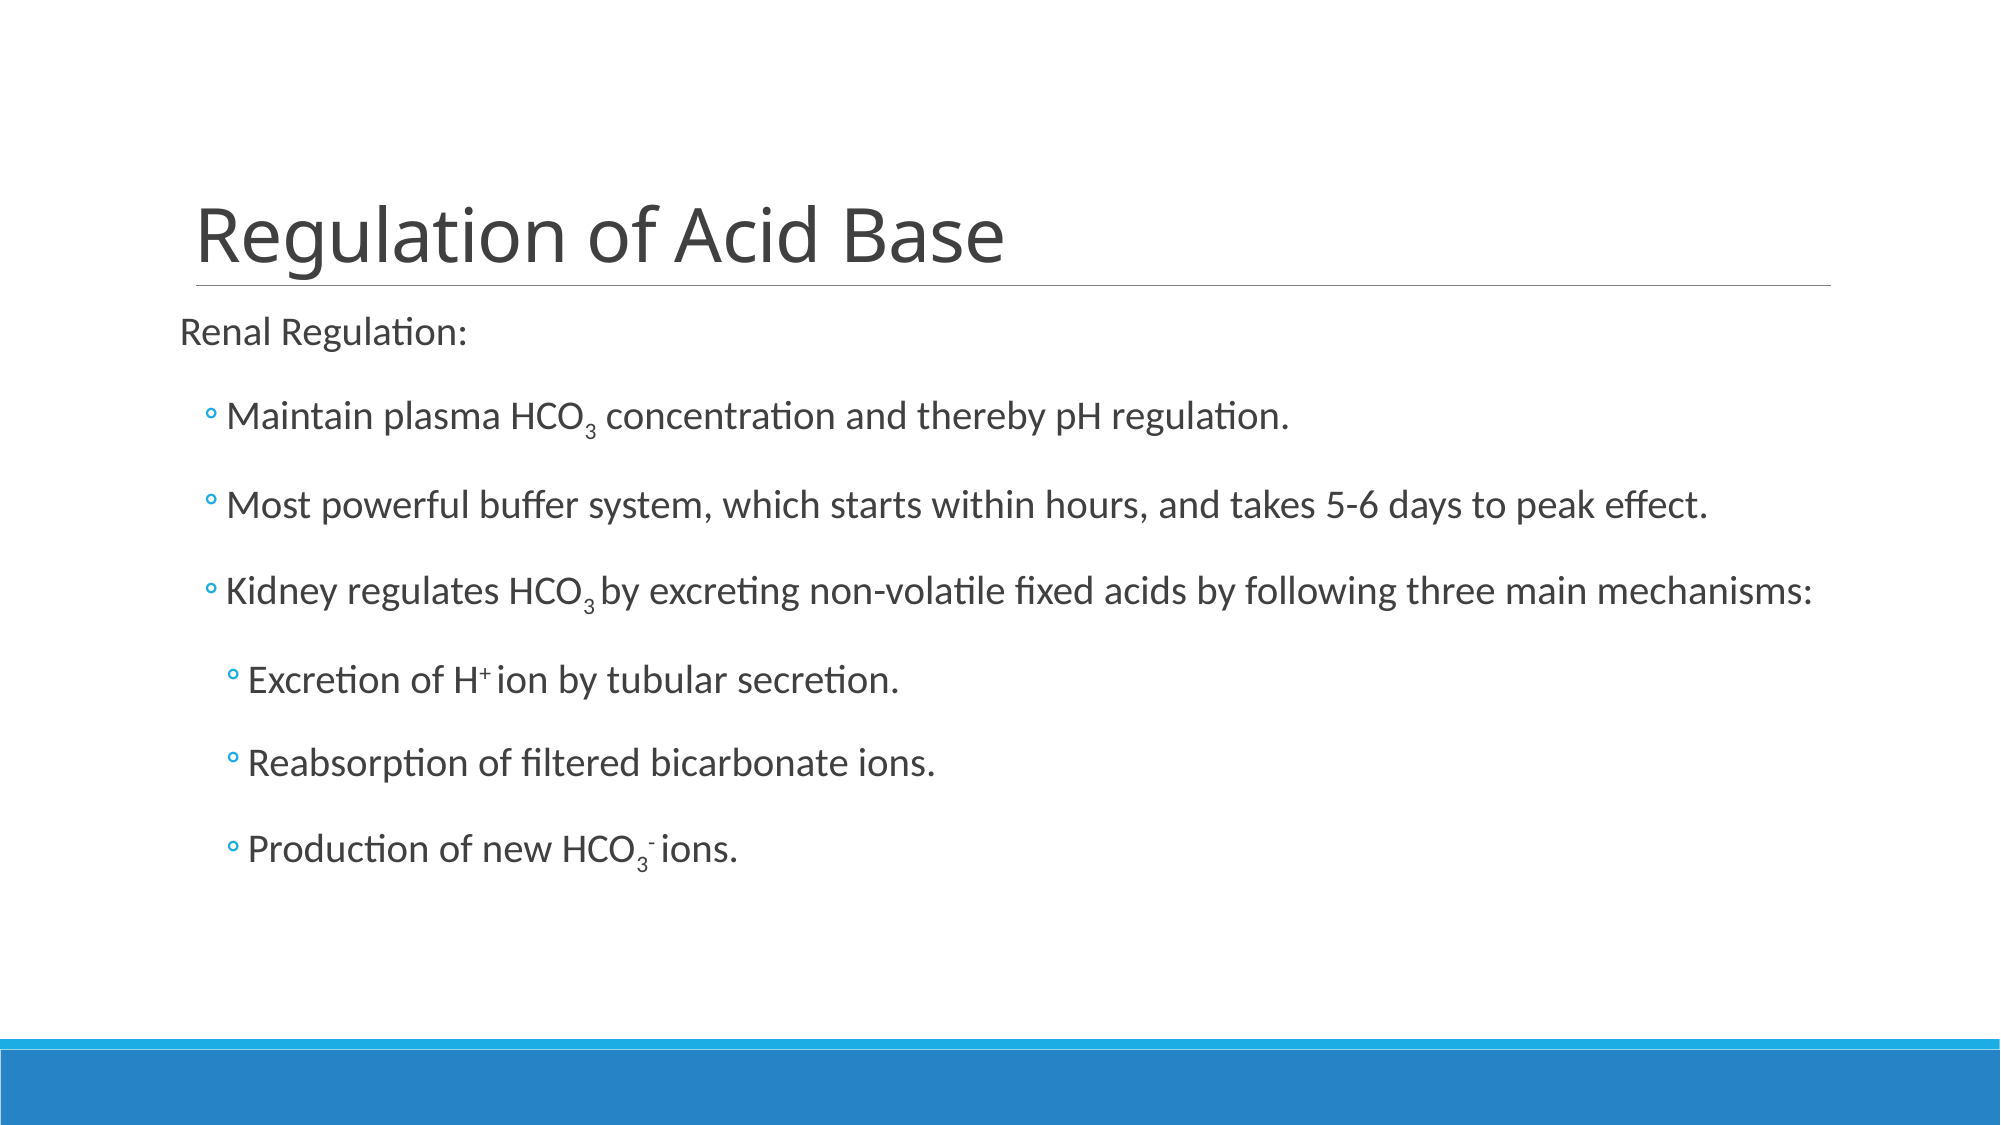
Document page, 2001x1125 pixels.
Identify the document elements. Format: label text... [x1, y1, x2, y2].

title Regulation of Acid Base [179, 47, 1830, 285]
list Renal Regulation: Maintain plasma HCO3 concentration and thereby pH regulation. Most powerful buffer system, which starts within hours, and takes 5-6 days to peak effect. Kidney regulates HCO3 by excreting non-volatile fixed acids by following three main mechanisms: Excretion of H+ ion by tubular secretion. Reabsorption of filtered bicarbonate ions. Production of new HCO3- ions. [179, 302, 1830, 963]
